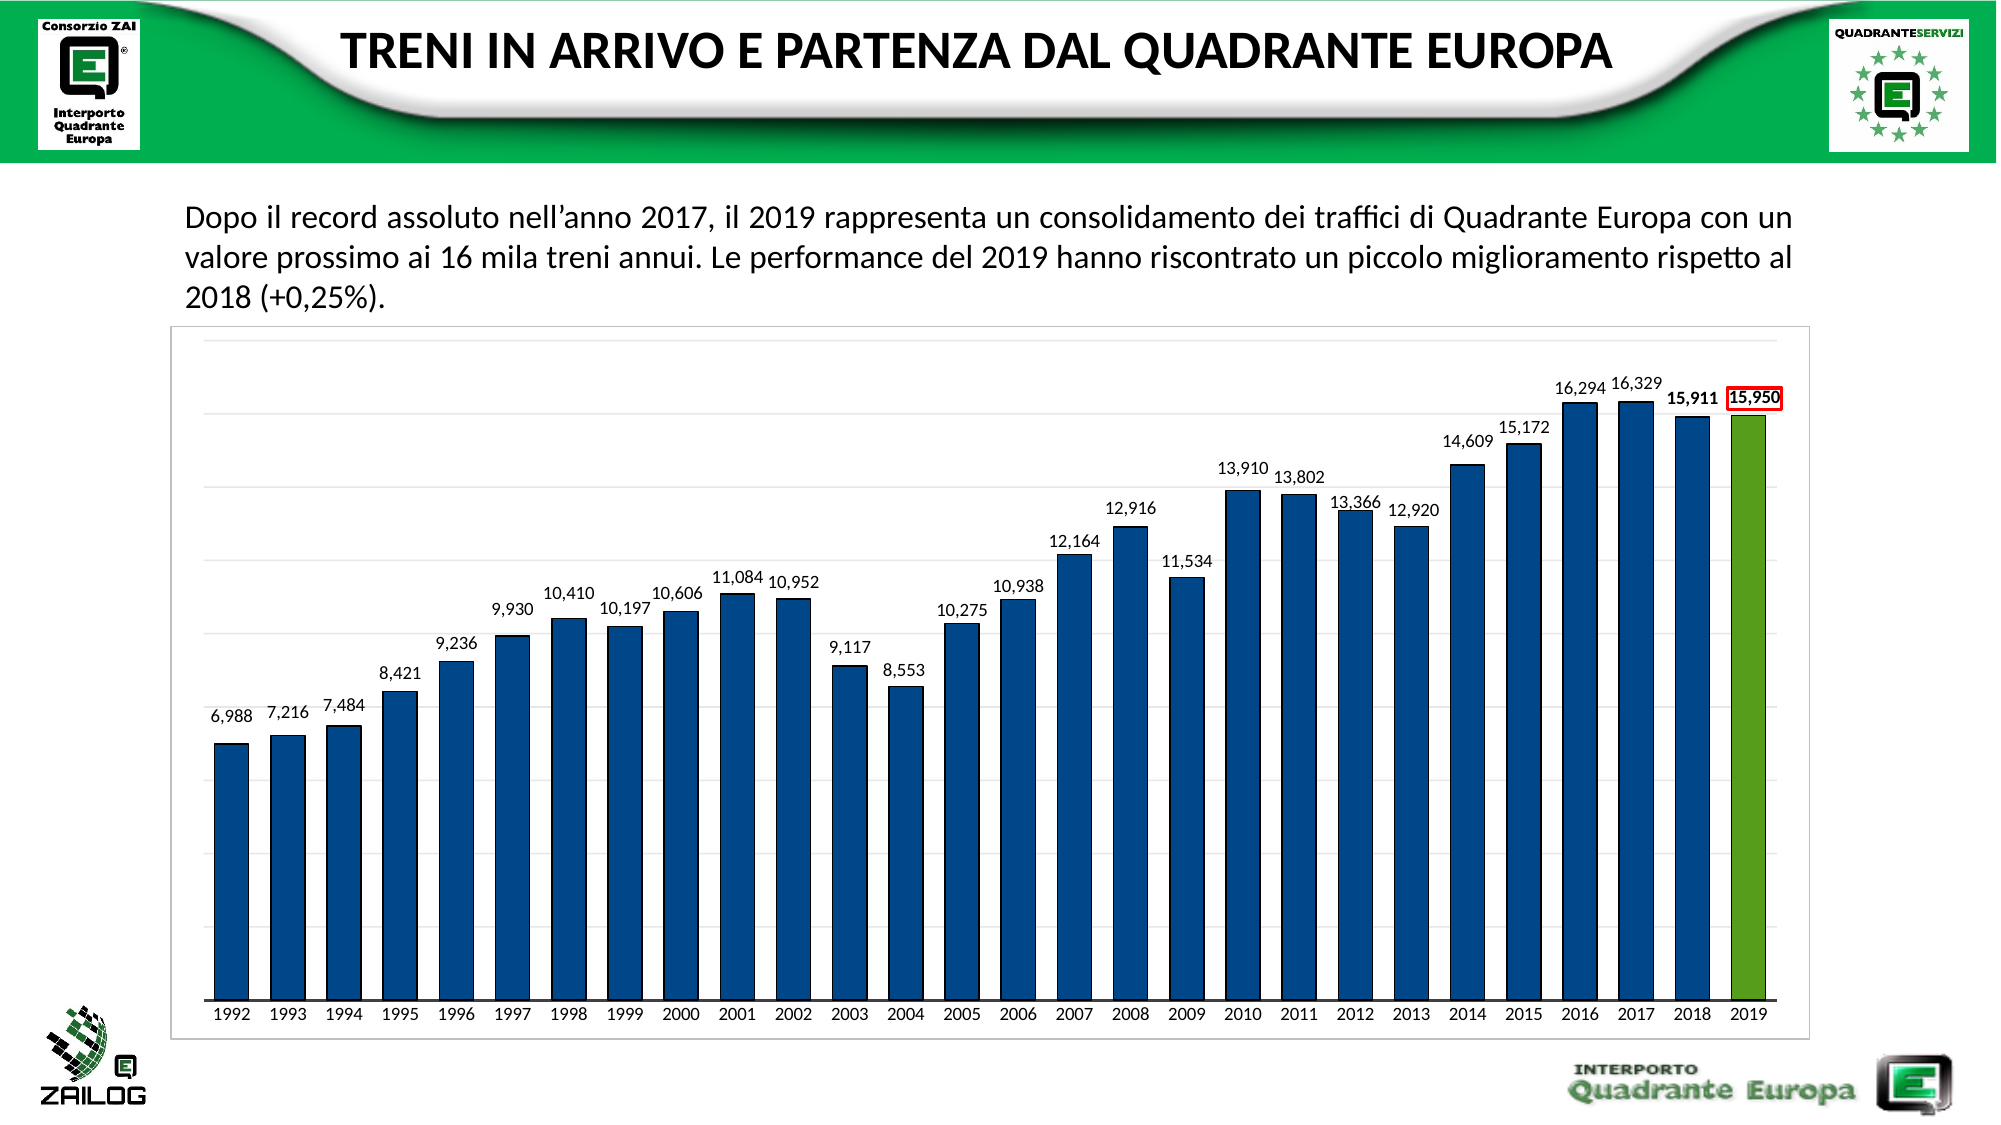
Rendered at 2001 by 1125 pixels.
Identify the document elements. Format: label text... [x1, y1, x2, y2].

chart [169, 325, 1811, 1041]
text_box Dopo il record assoluto nell’anno 2017, il 2019 rappresenta un consolidamento dei traffici di Quadrante Europa con un valore prossimo ai 16 mila treni annui. Le performance del 2019 hanno riscontrato un piccolo miglioramento rispetto al 2018 (+0,25%). [170, 187, 1811, 323]
picture [0, 1, 2000, 169]
picture [38, 1003, 148, 1107]
picture [1560, 1051, 1969, 1120]
text_box TRENI IN ARRIVO E PARTENZA DAL QUADRANTE EUROPA [302, 7, 1653, 87]
